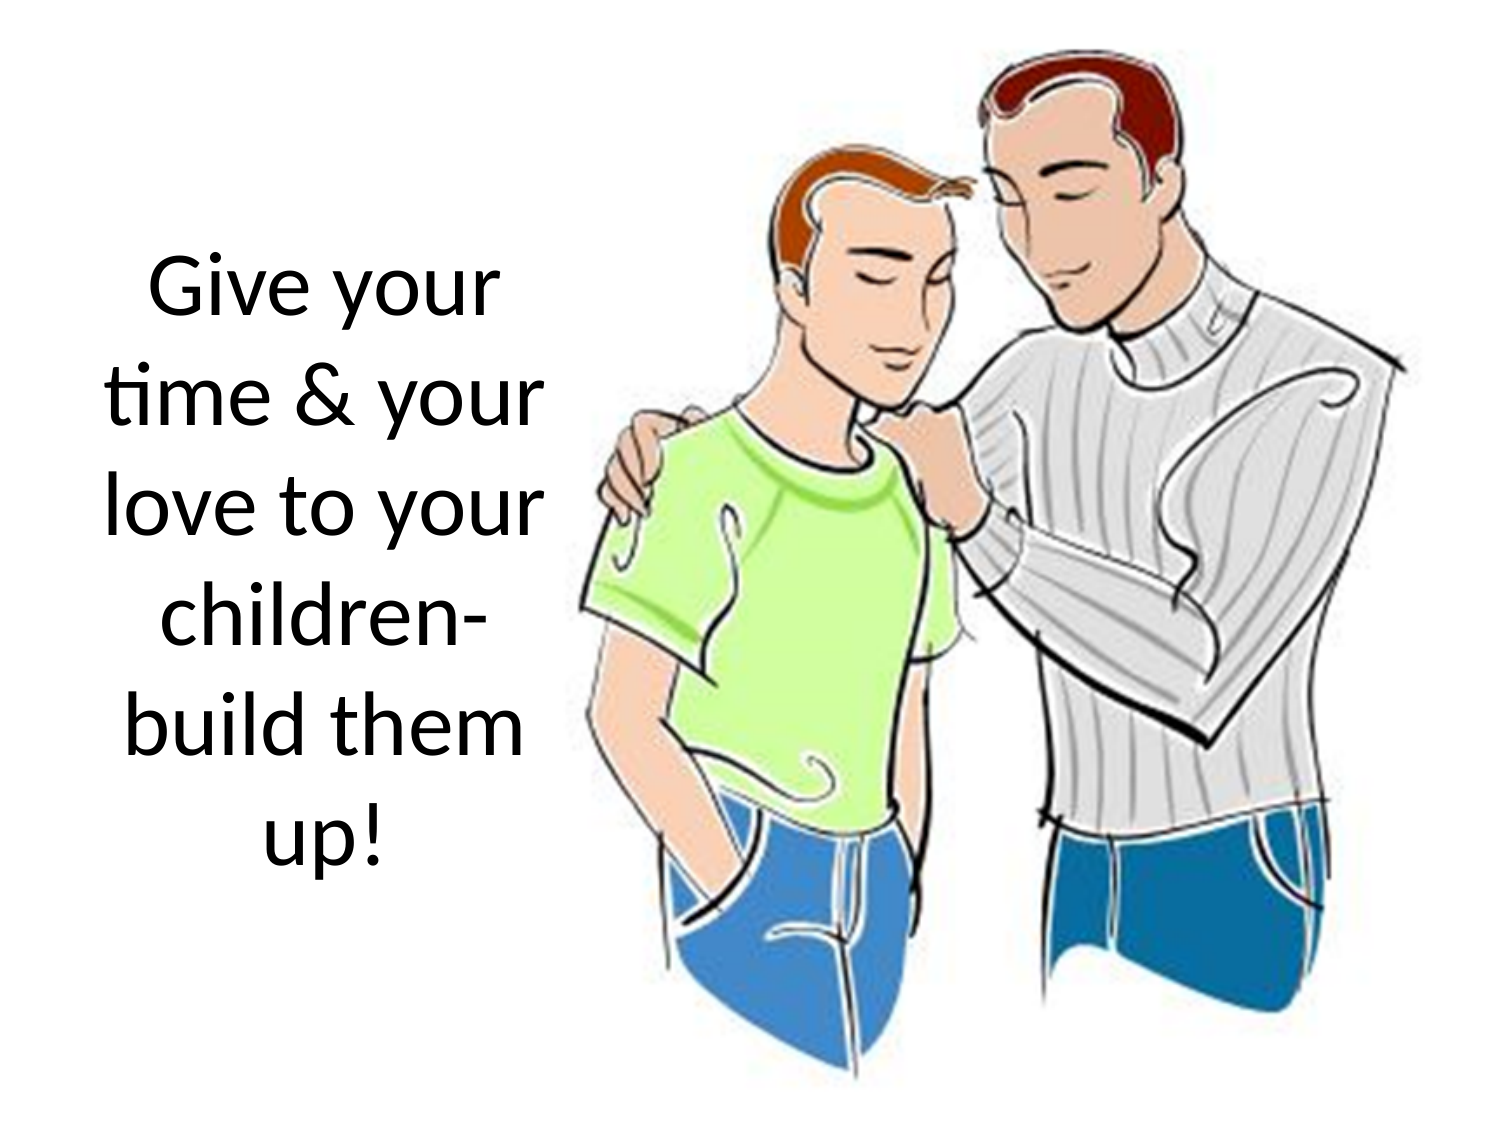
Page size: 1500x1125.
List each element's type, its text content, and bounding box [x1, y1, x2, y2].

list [437, 0, 1500, 1125]
title Give your time & your love to your children- build them up! [75, 45, 432, 1063]
